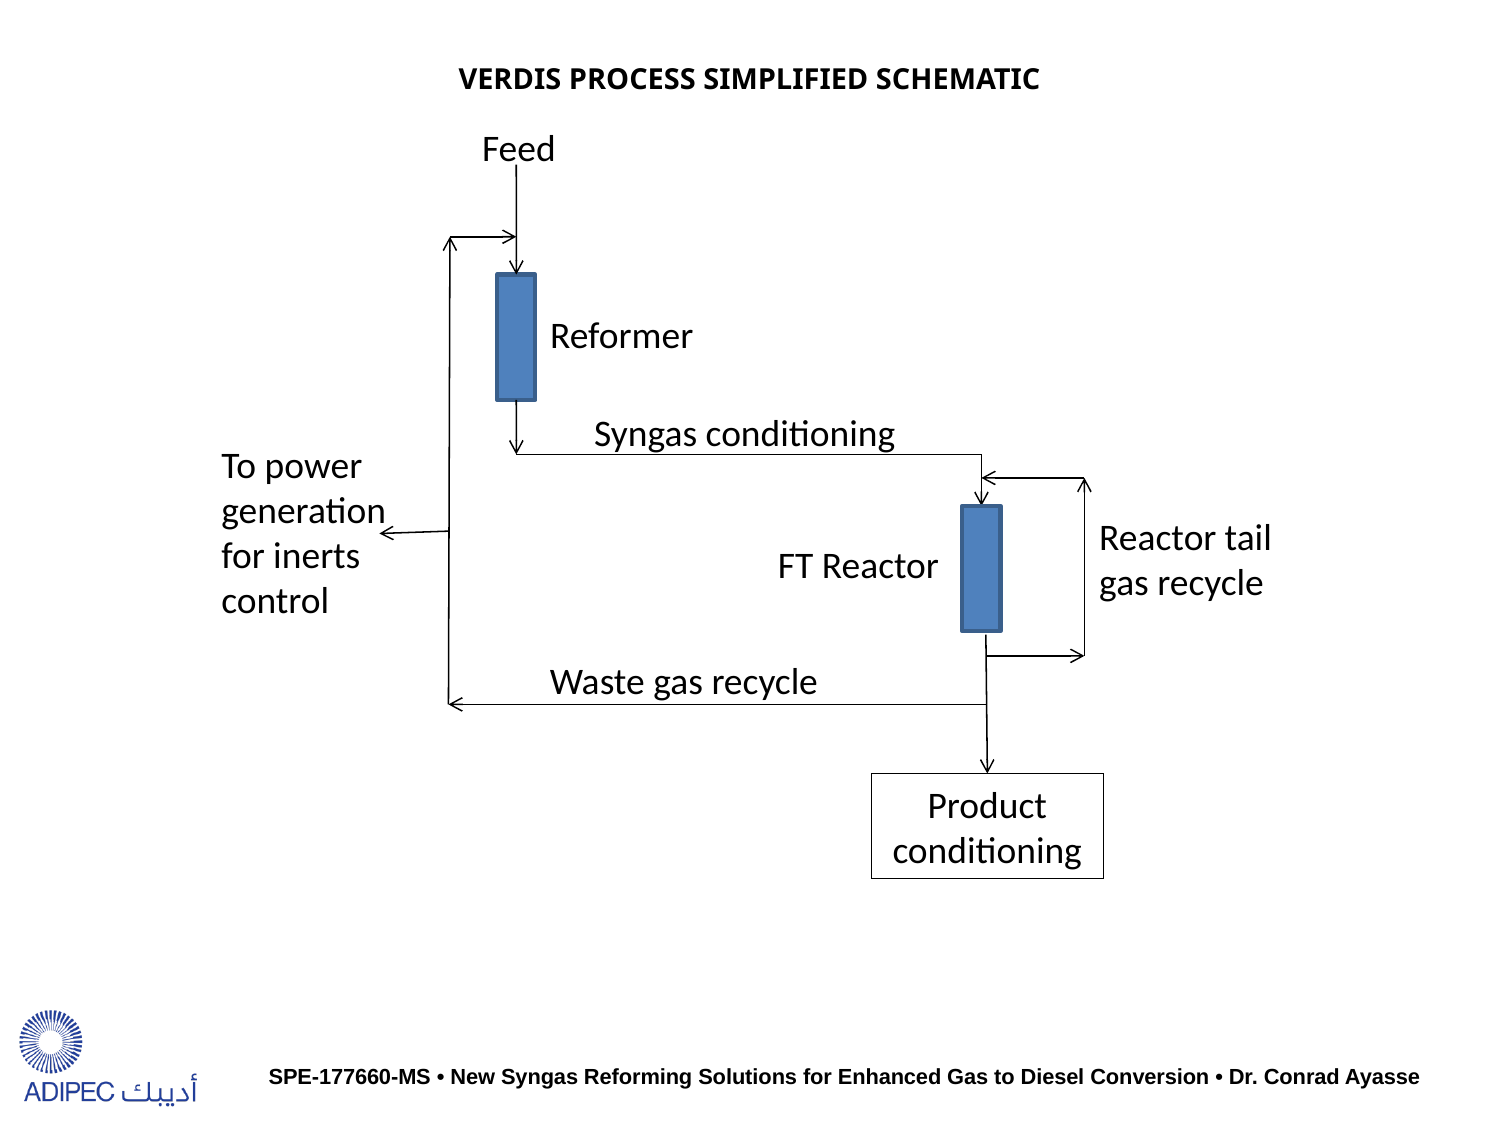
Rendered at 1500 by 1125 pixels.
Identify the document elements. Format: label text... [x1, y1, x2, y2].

text_box Reformer [535, 303, 743, 364]
text_box Verdis process simplified schematic [0, 19, 1500, 103]
text_box To power generation for inerts control [206, 433, 443, 629]
text_box SPE-177660-MS • New Syngas Reforming Solutions for Enhanced Gas to Diesel Conversion • Dr. Conrad Ayasse [253, 1055, 1483, 1108]
text_box FT Reactor [763, 533, 971, 594]
text_box Syngas conditioning [579, 401, 934, 453]
text_box Waste gas recycle [497, 649, 872, 703]
picture [4, 1002, 207, 1109]
text_box Reactor tail gas recycle [1088, 505, 1367, 611]
text_box [960, 504, 1003, 633]
text_box [495, 272, 537, 402]
text_box Product conditioning [871, 773, 1104, 879]
text_box Feed [408, 116, 630, 176]
